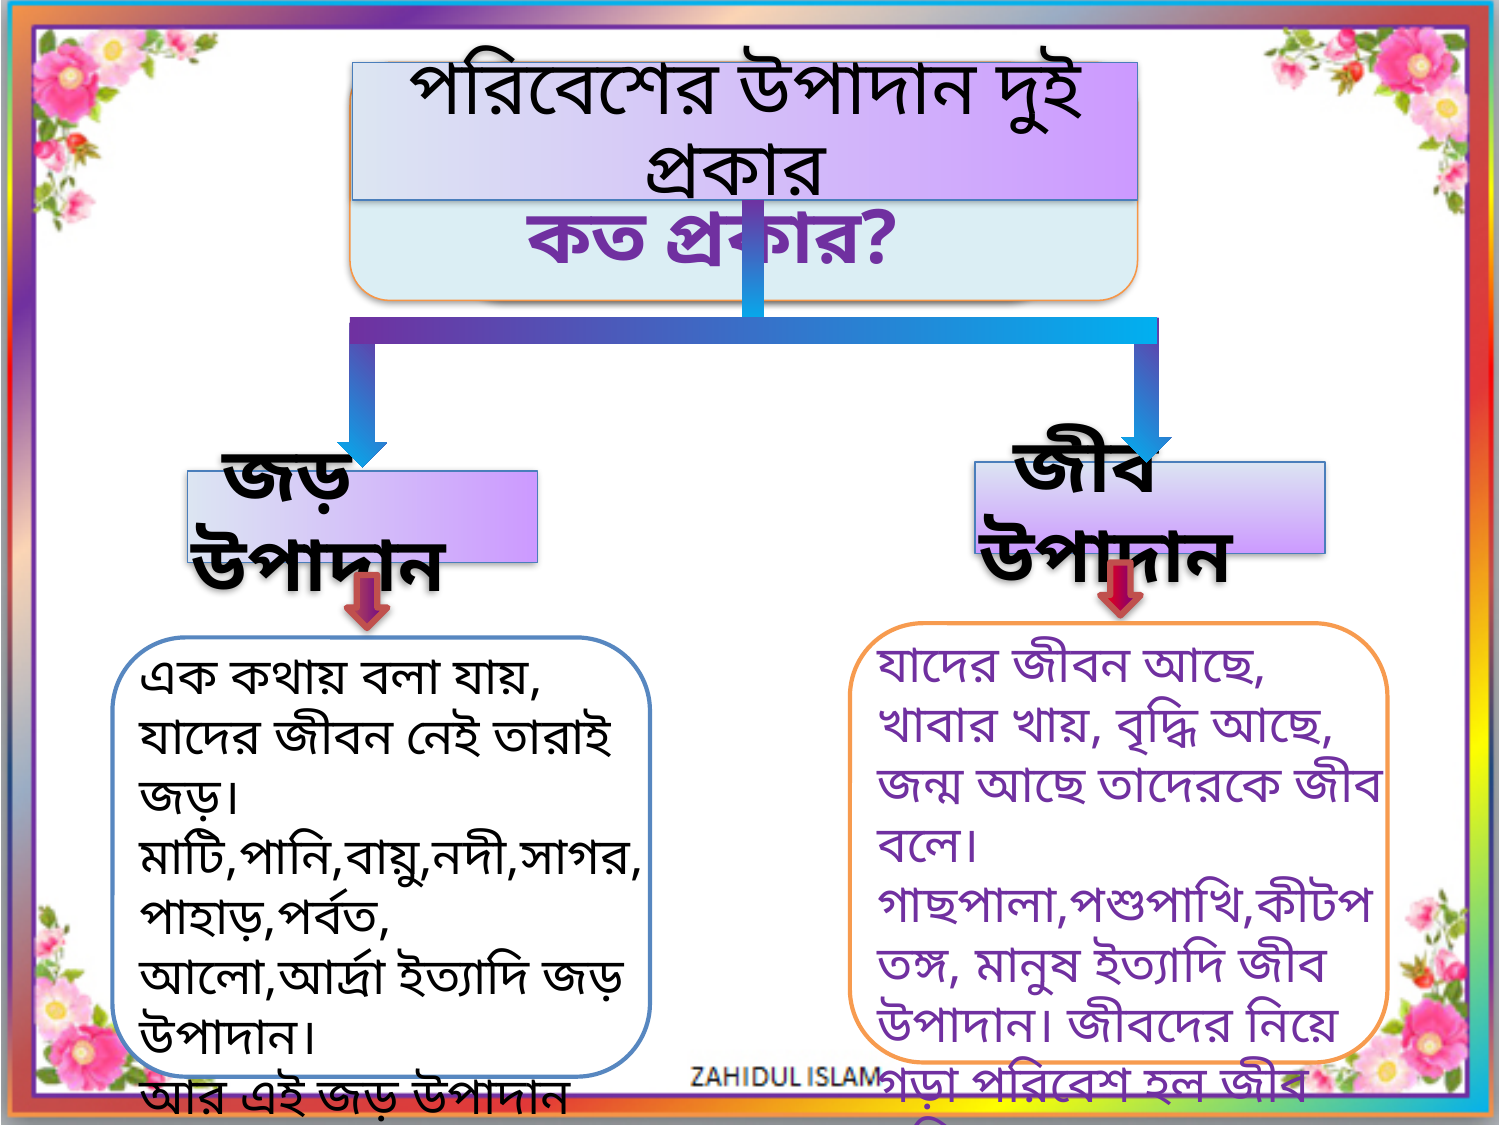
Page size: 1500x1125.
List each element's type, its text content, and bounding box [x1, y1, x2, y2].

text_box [337, 199, 1172, 468]
text_box পরিবেশের উপাদান দুই প্রকার [352, 62, 1138, 198]
text_box জড় উপাদান [187, 470, 538, 563]
text_box যাদের জীবন আছে, খাবার খায়, বৃদ্ধি আছে, জন্ম আছে তাদেরকে জীব বলে। গাছপালা,পশুপাখি,কীটপতঙ্গ, মানুষ ইত্যাদি জীব উপাদান। জীবদের নিয়ে গড়া পরিবেশ হল জীব পরিবেশ। [862, 624, 1400, 1125]
text_box [847, 652, 862, 1034]
picture [1, 0, 1499, 1125]
text_box এক কথায় বলা যায়, যাদের জীবন নেই তারাই জড়। মাটি,পানি,বায়ু,নদী,সাগর,পাহাড়,পর্বত, আলো,আর্দ্রা ইত্যাদি জড় উপাদান। আর এই জড় উপাদান নিয়ে গড়া পরিবেশ হলো জড় পরিবেশ। [124, 637, 663, 1125]
text_box জীব উপাদান [974, 461, 1326, 554]
text_box [110, 667, 124, 1047]
text_box [1097, 559, 1144, 619]
text_box [343, 571, 391, 632]
